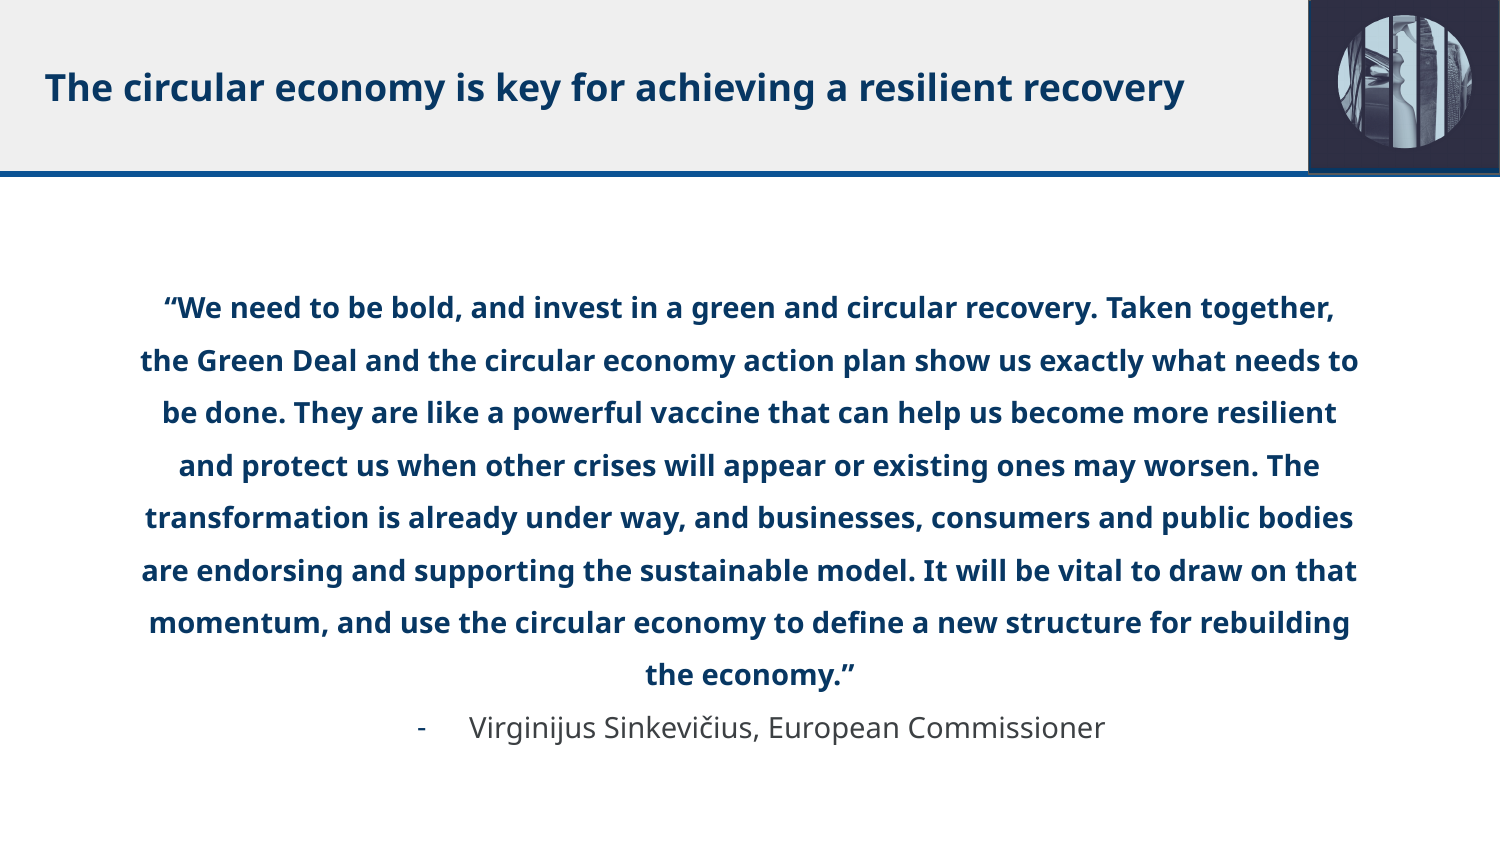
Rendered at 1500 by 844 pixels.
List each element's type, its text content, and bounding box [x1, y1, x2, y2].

picture [1310, 0, 1499, 168]
text_box “We need to be bold, and invest in a green and circular recovery. Taken together, the Green Deal and the circular economy action plan show us exactly what needs to be done. They are like a powerful vaccine that can help us become more resilient and protect us when other crises will appear or existing ones may worsen. The transformation is already under way, and businesses, consumers and public bodies are endorsing and supporting the sustainable model. It will be vital to draw on that momentum, and use the circular economy to define a new structure for rebuilding the economy.” Virginijus Sinkevičius, European Commissioner [123, 257, 1377, 752]
text_box [0, 0, 1308, 171]
title The circular economy is key for achieving a resilient recovery [29, 42, 1305, 144]
